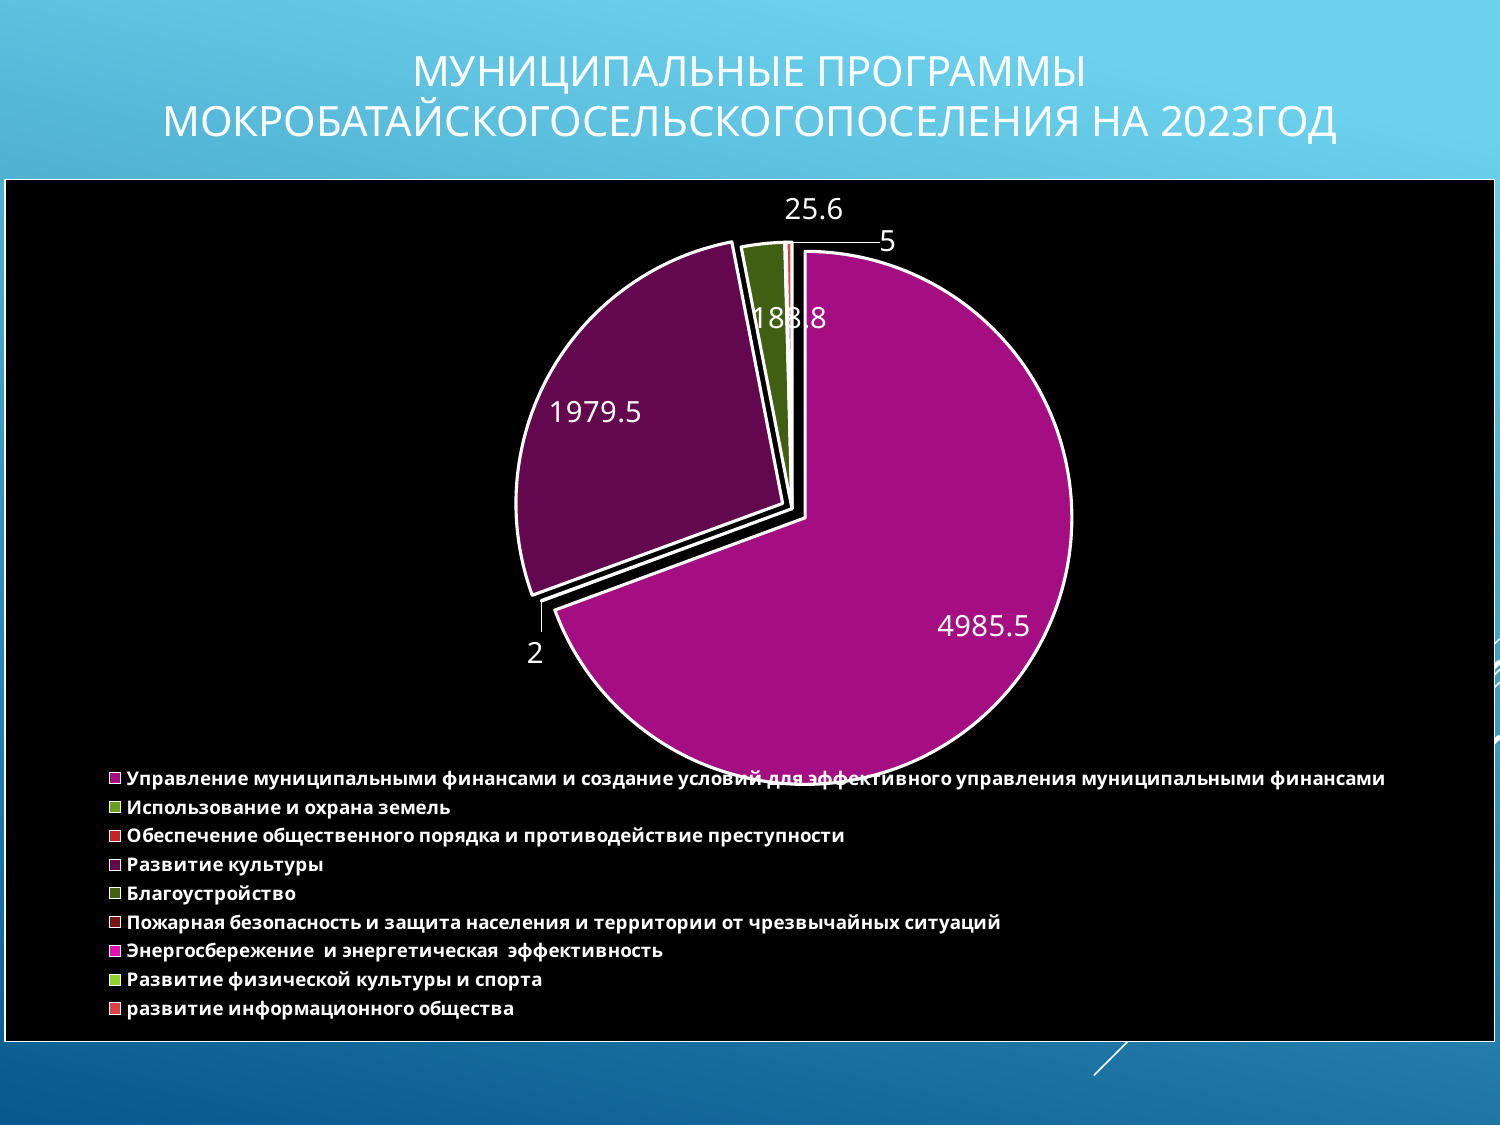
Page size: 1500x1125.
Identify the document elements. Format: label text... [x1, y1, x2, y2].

chart [4, 178, 1496, 1043]
title МУНИЦИПАЛЬНЫЕ ПРОГРАММЫ МОКРОБАТАЙСКОГОСЕЛЬСКОГОПОСЕЛЕНИЯ НА 2023ГОД [75, 36, 1425, 178]
